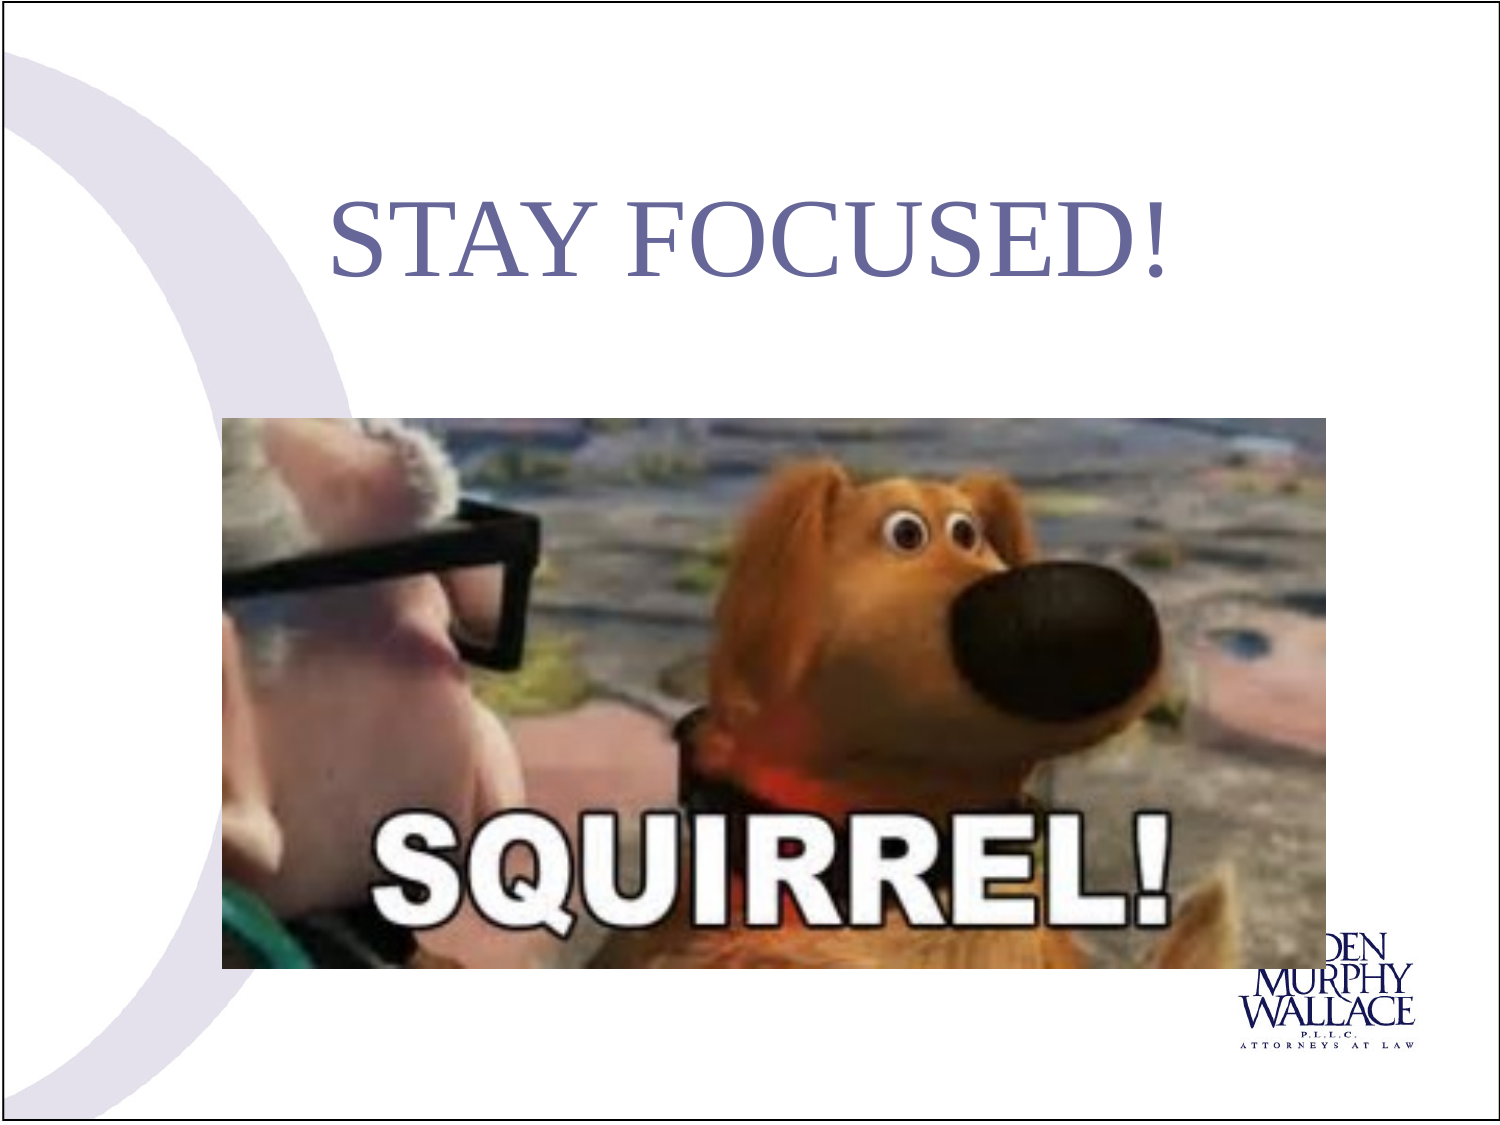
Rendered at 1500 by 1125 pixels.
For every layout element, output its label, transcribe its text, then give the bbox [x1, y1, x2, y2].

picture [0, 0, 1500, 1125]
subtitle STAY FOCUSED! [150, 156, 1352, 988]
